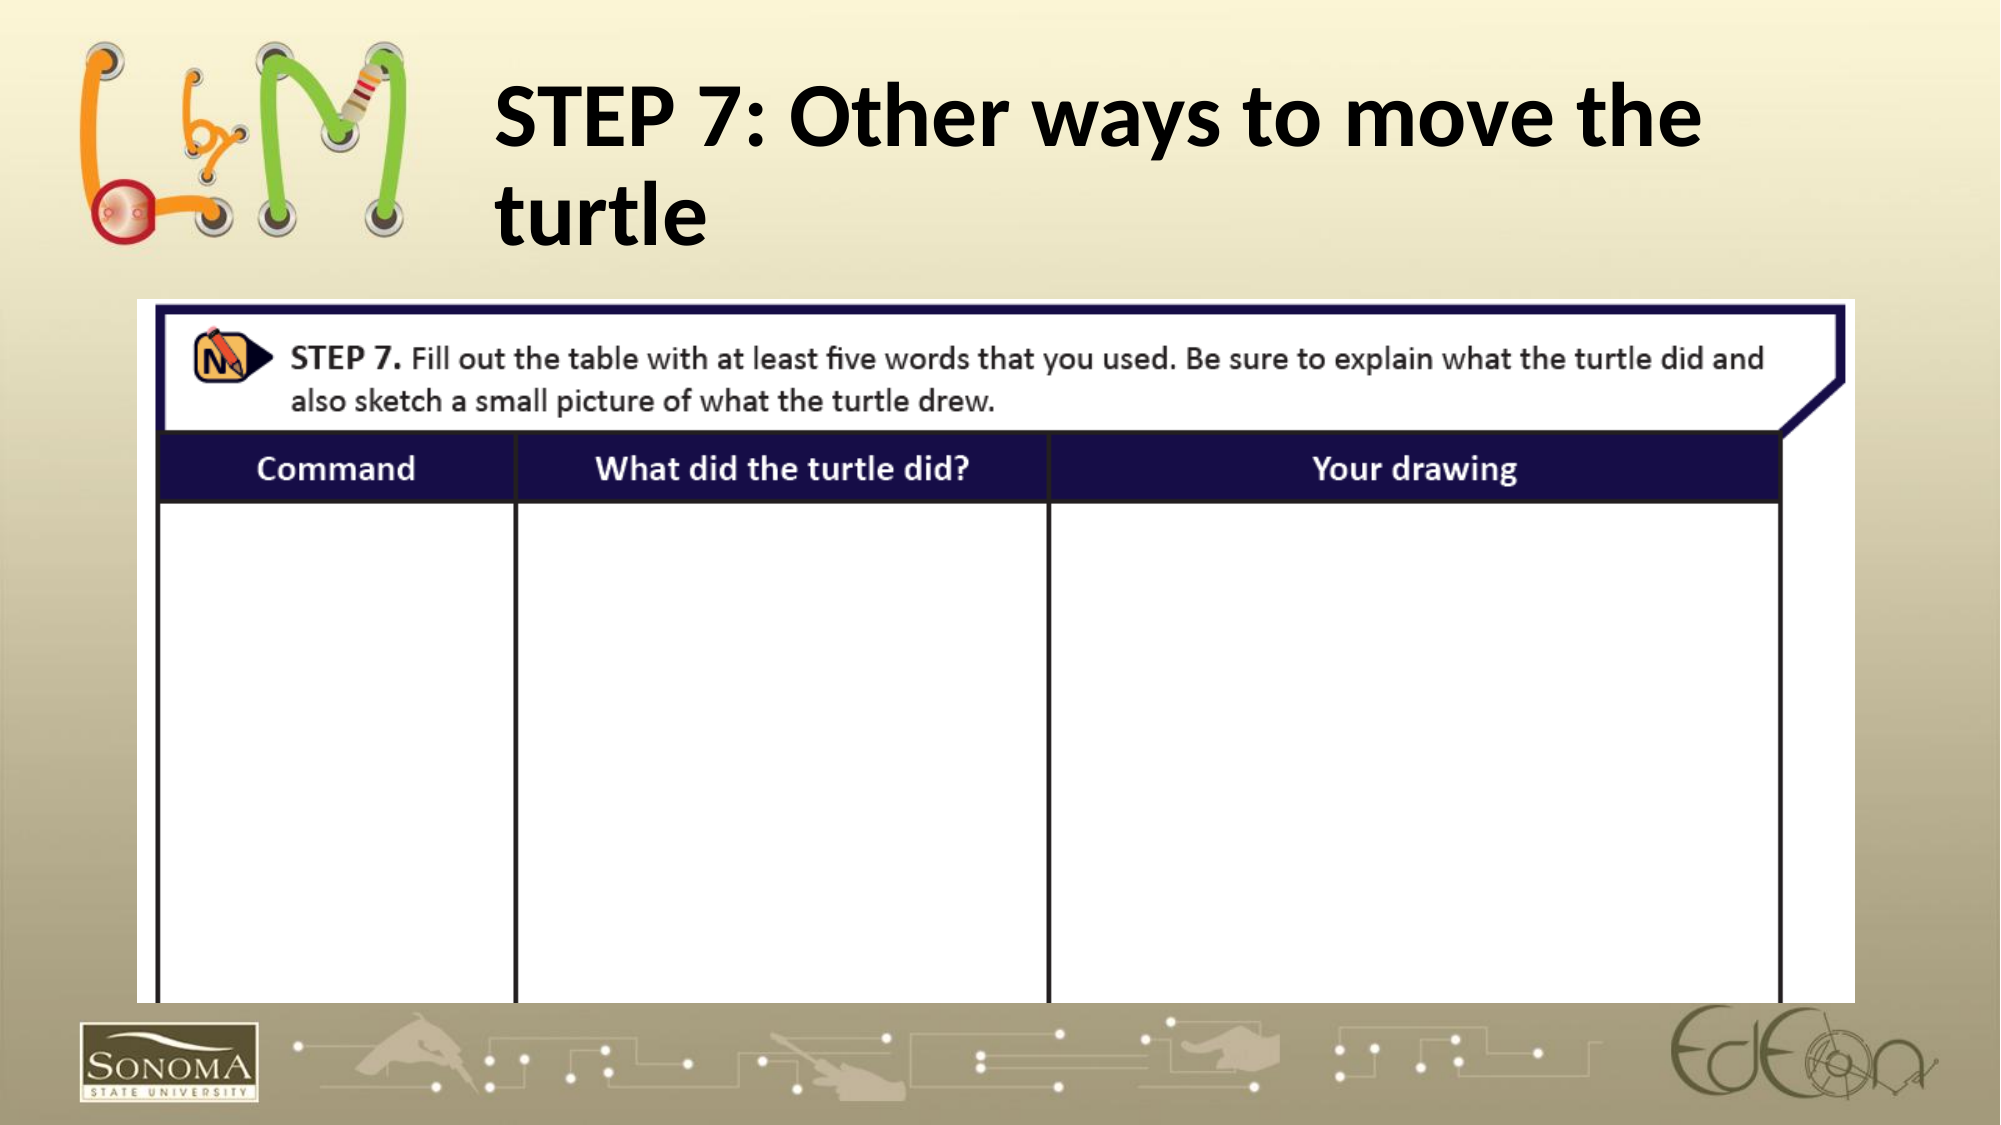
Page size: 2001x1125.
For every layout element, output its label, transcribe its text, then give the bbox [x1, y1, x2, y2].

picture [0, 0, 2000, 1125]
text_box [137, 1003, 1863, 1014]
title STEP 7: Other ways to move the turtle [479, 59, 1930, 278]
